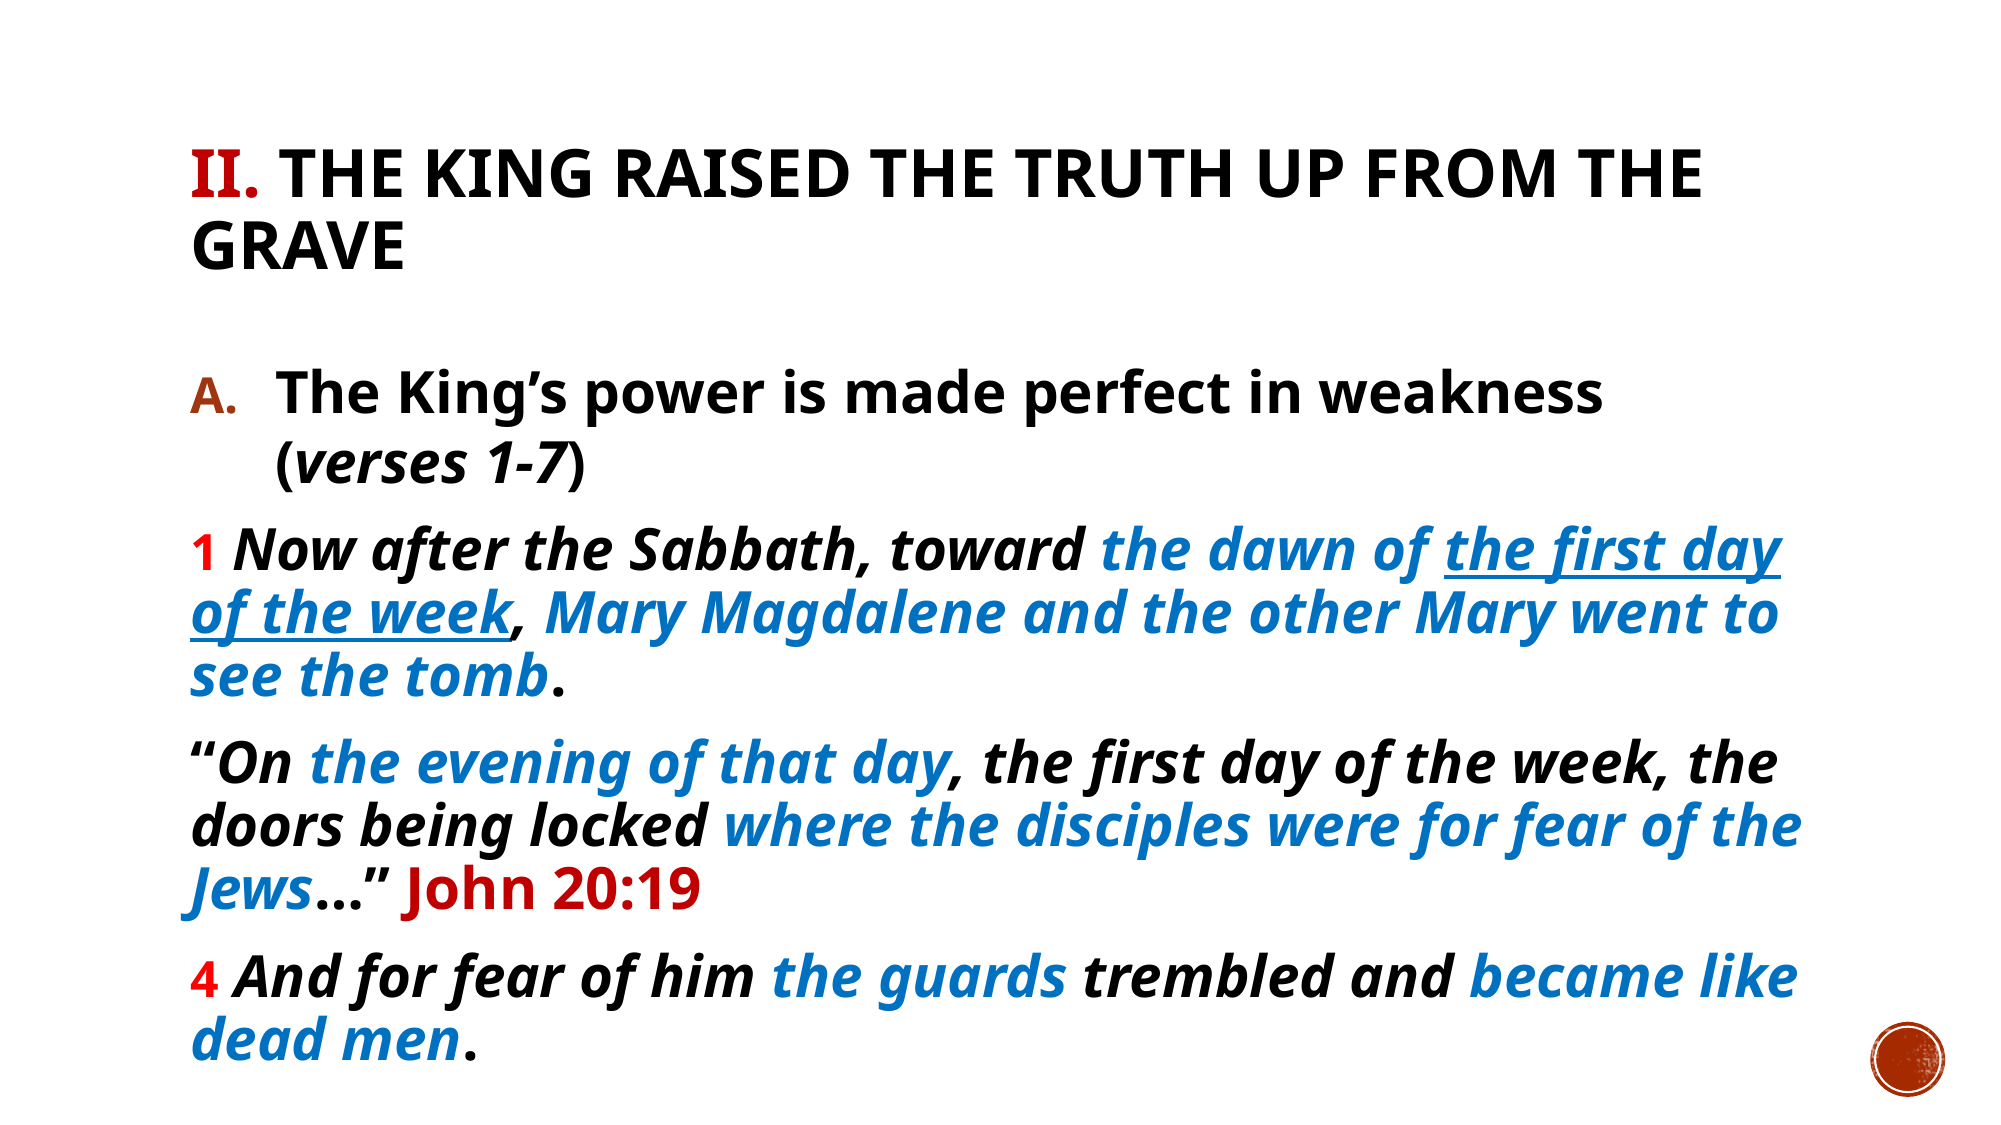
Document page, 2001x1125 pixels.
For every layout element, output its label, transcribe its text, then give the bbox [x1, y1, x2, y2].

title II. The King raised the truth up from the grave [175, 79, 1826, 344]
list The King’s power is made perfect in weakness (verses 1-7) 1 Now after the Sabbath, toward the dawn of the first day of the week, Mary Magdalene and the other Mary went to see the tomb. “On the evening of that day, the first day of the week, the doors being locked where the disciples were for fear of the Jews…” John 20:19 4 And for fear of him the guards trembled and became like dead men. [175, 348, 1826, 1104]
